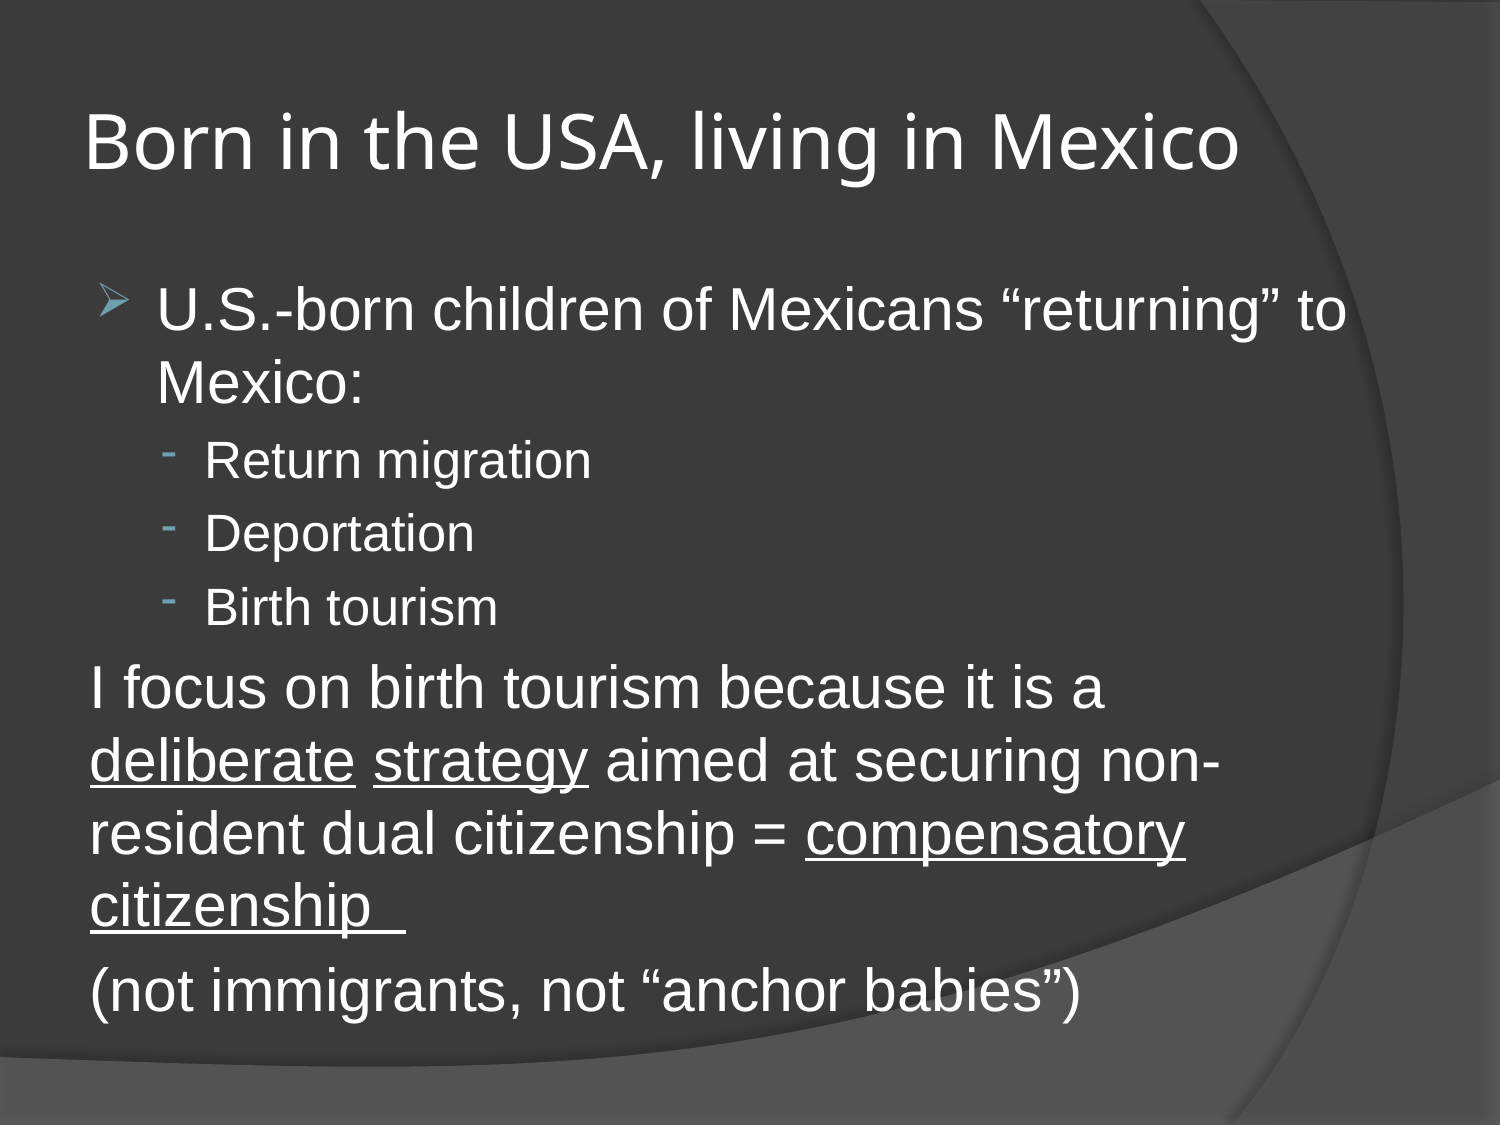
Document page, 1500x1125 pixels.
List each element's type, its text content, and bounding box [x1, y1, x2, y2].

list U.S.-born children of Mexicans “returning” to Mexico: Return migration Deportation Birth tourism I focus on birth tourism because it is a deliberate strategy aimed at securing non-resident dual citizenship = compensatory citizenship (not immigrants, not “anchor babies”) [75, 262, 1375, 1038]
title Born in the USA, living in Mexico [75, 45, 1300, 233]
